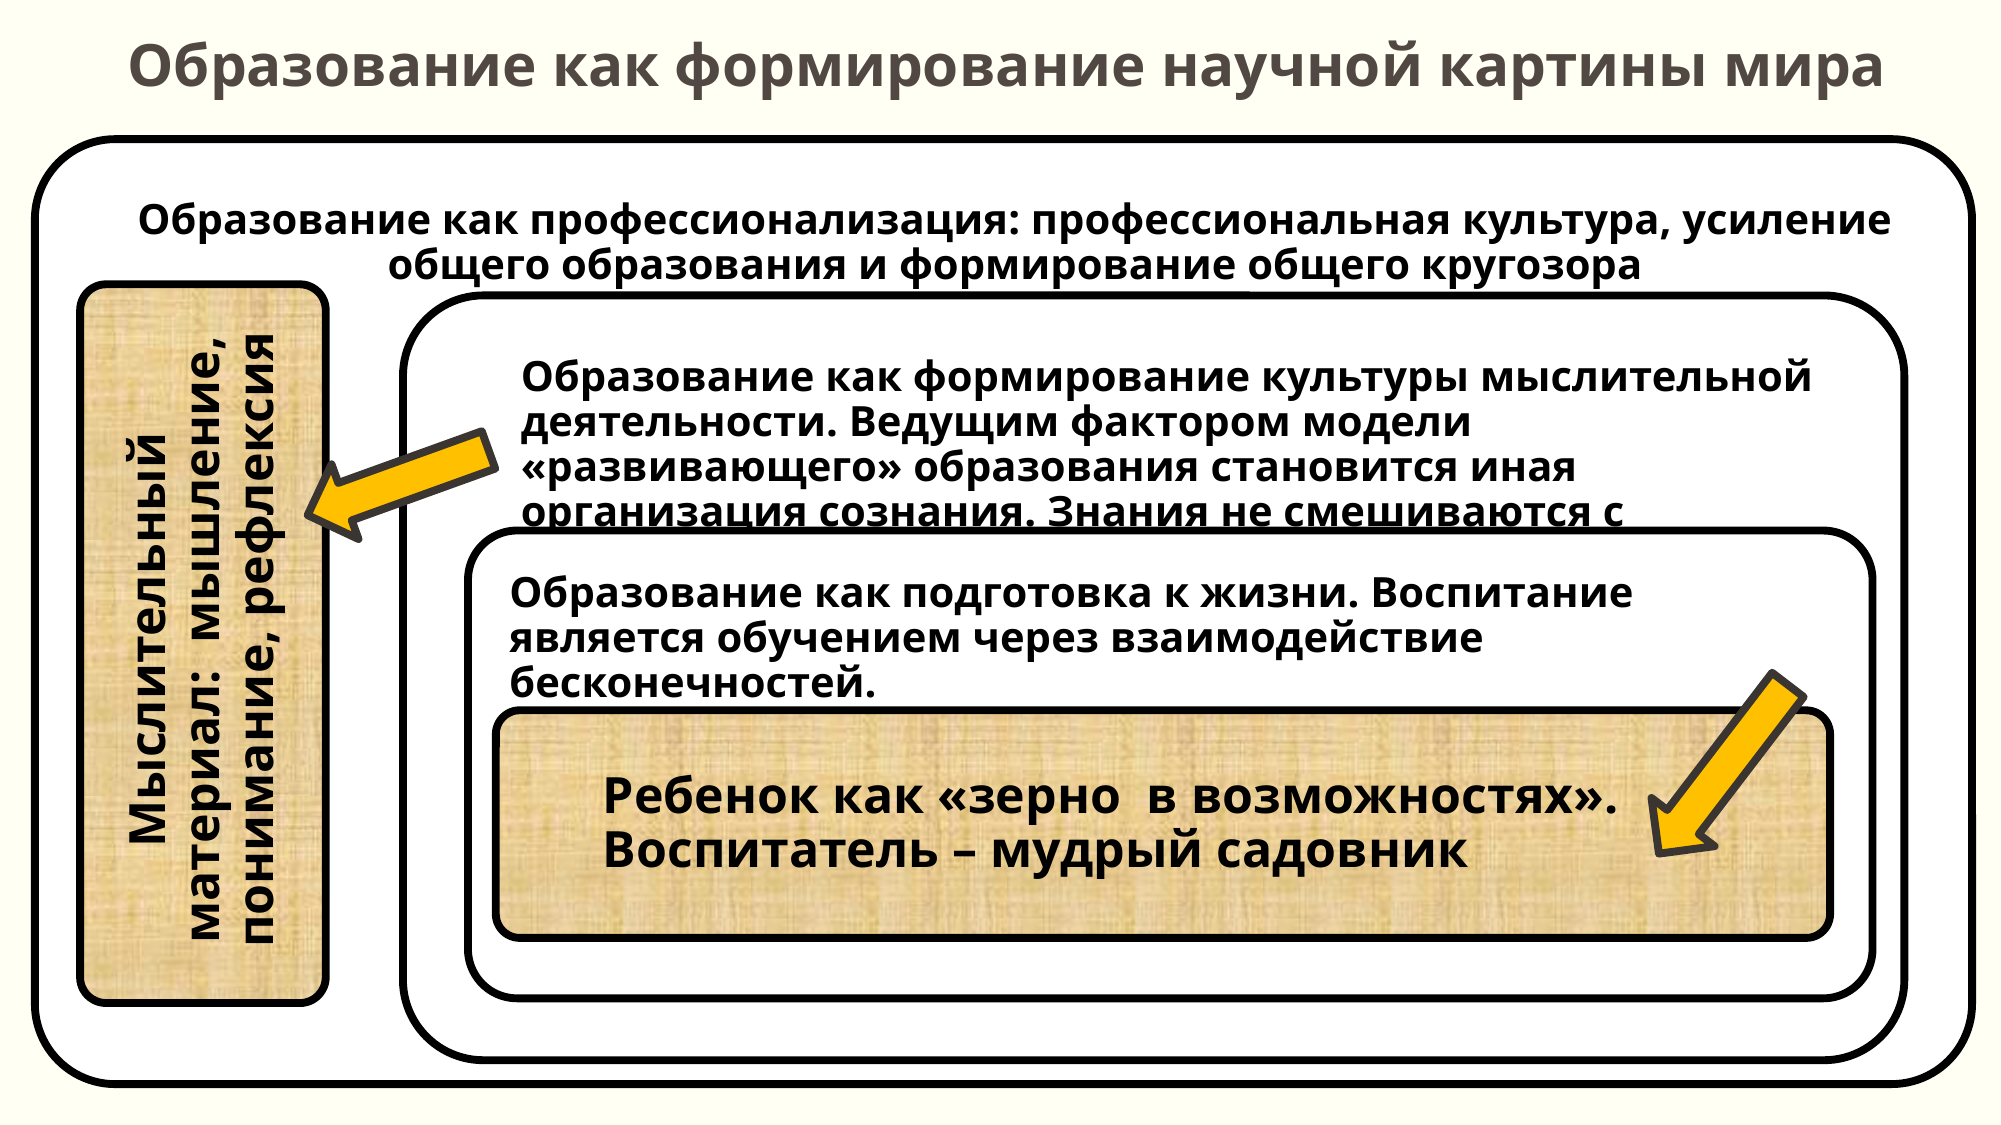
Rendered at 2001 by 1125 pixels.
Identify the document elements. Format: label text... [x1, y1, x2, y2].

title Образование как формирование научной картины мира [36, 0, 1978, 108]
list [34, 139, 1973, 1085]
